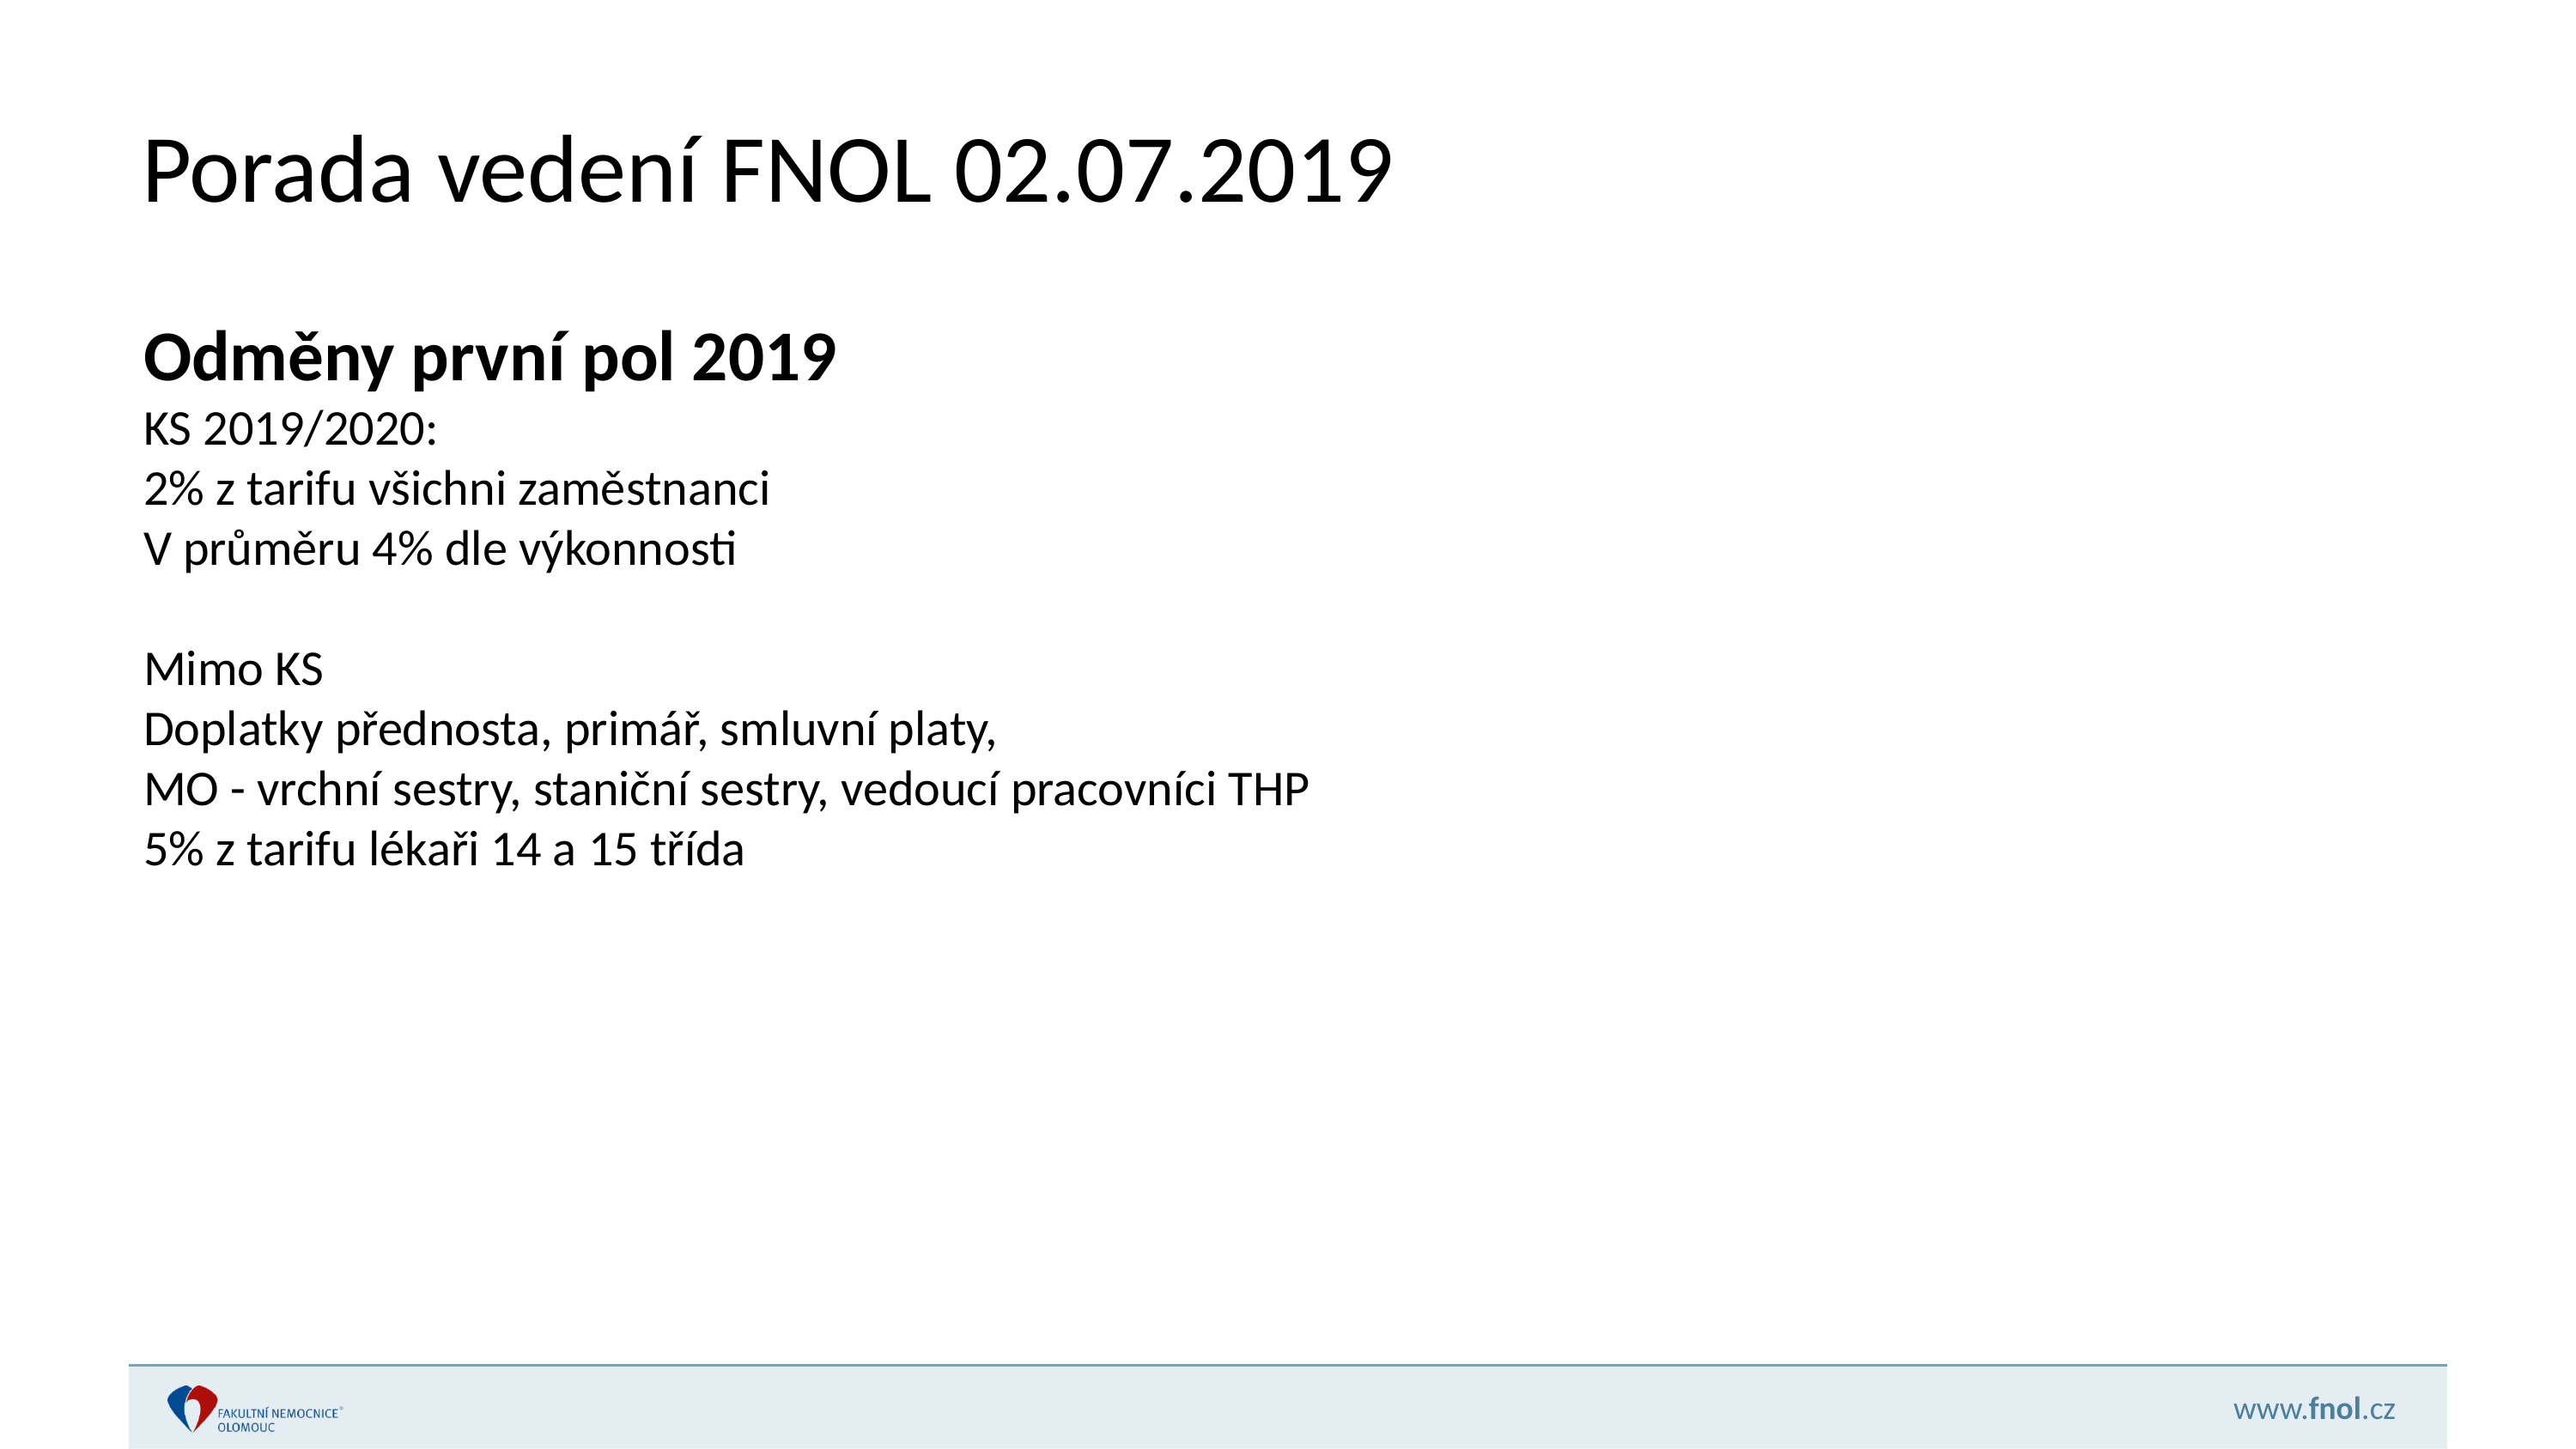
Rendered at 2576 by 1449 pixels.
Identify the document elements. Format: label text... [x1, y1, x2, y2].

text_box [128, 1365, 2447, 1449]
title Porada vedení FNOL 02.07.2019 [129, 106, 1932, 235]
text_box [100, 251, 2475, 1161]
